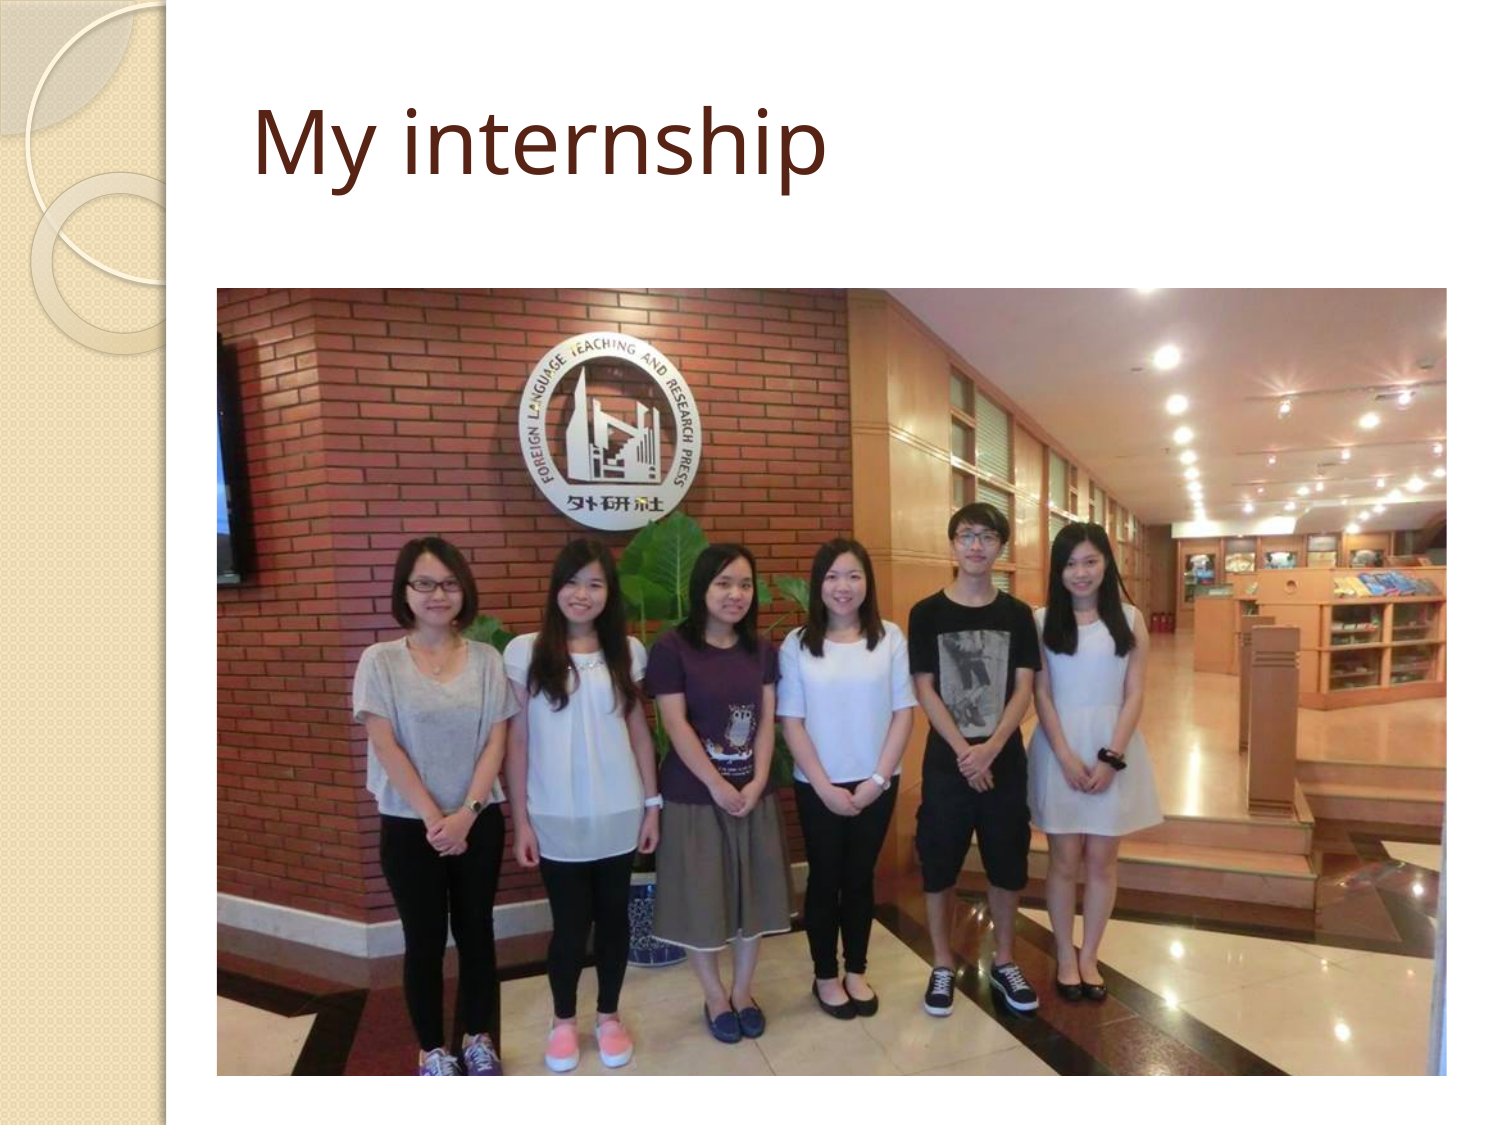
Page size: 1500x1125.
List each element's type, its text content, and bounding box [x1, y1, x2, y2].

title My internship [235, 45, 1466, 233]
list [216, 287, 1447, 1076]
